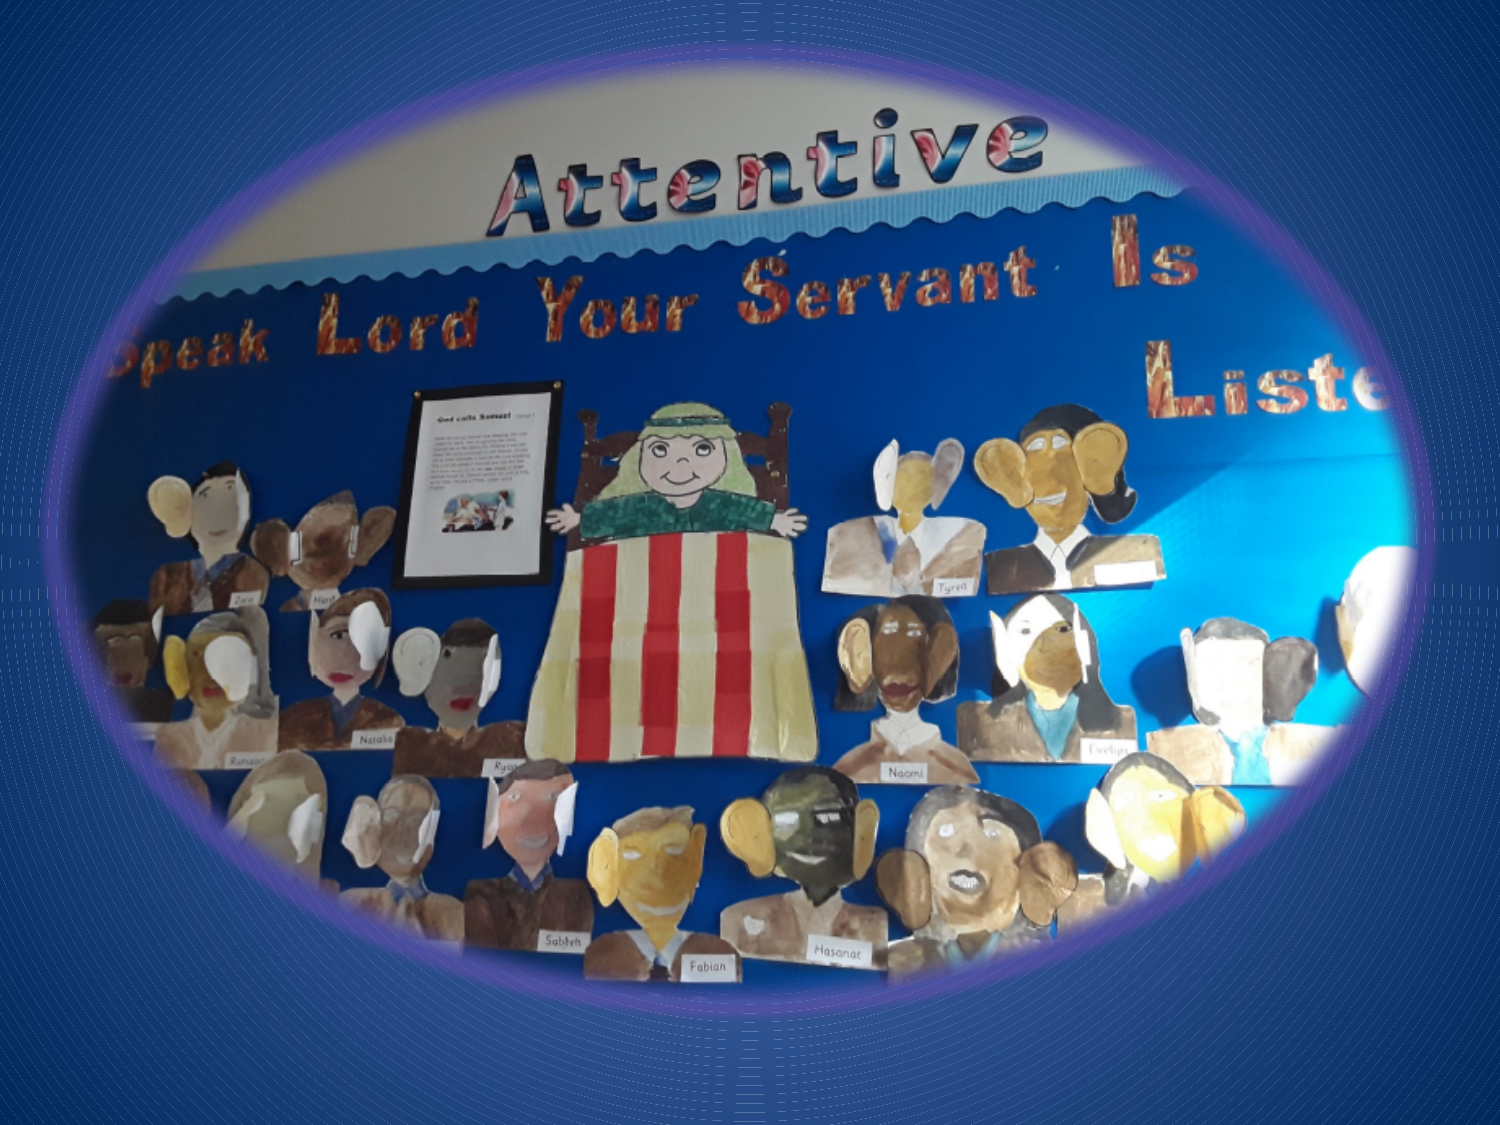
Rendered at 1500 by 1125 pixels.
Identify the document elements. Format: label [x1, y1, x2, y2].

list [52, 54, 1424, 1006]
